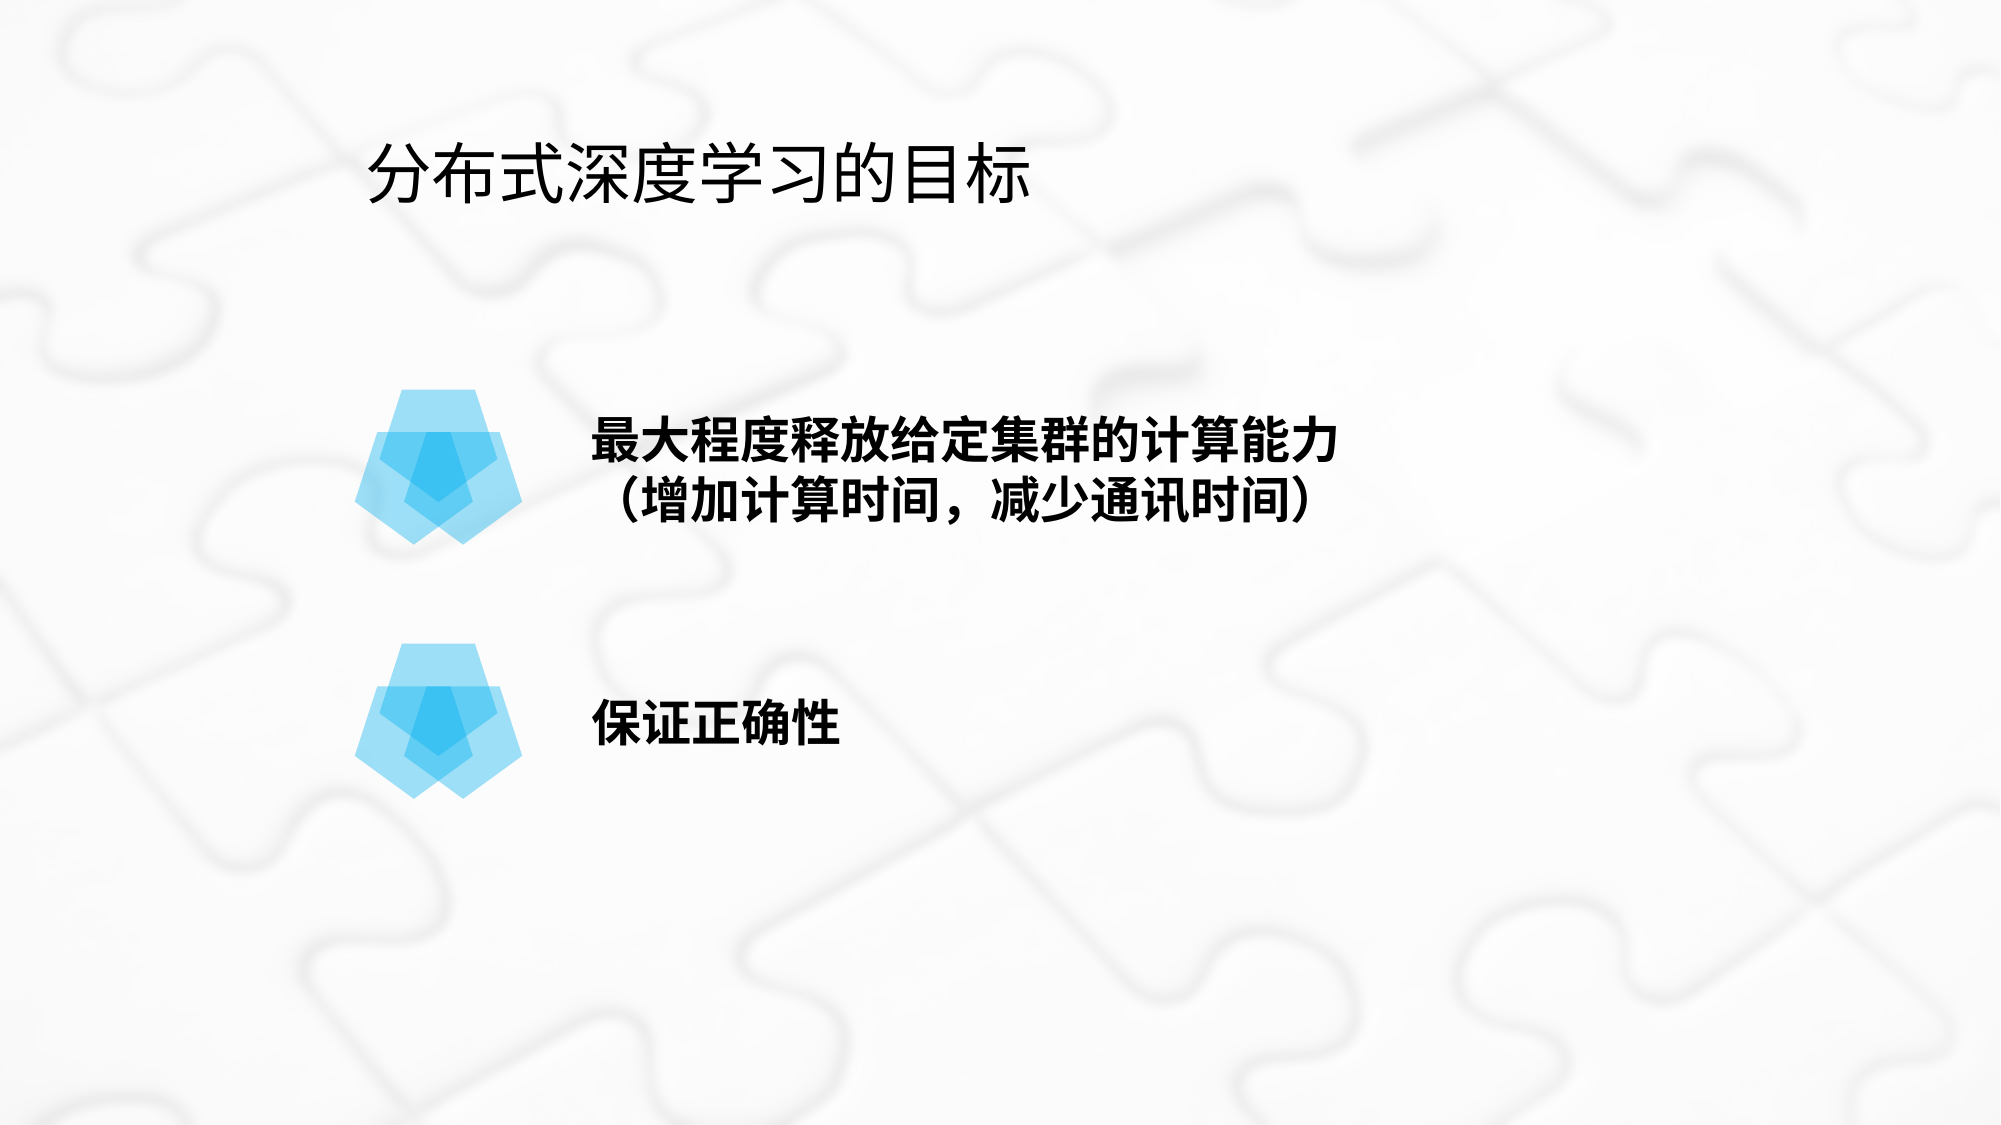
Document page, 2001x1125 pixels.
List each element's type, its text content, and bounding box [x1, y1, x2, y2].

text_box 分布式深度学习的目标 [350, 124, 1359, 219]
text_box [354, 643, 523, 799]
text_box 最大程度释放给定集群的计算能力 （增加计算时间，减少通讯时间） [577, 402, 1363, 535]
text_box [354, 389, 523, 545]
text_box 保证正确性 [578, 685, 854, 758]
